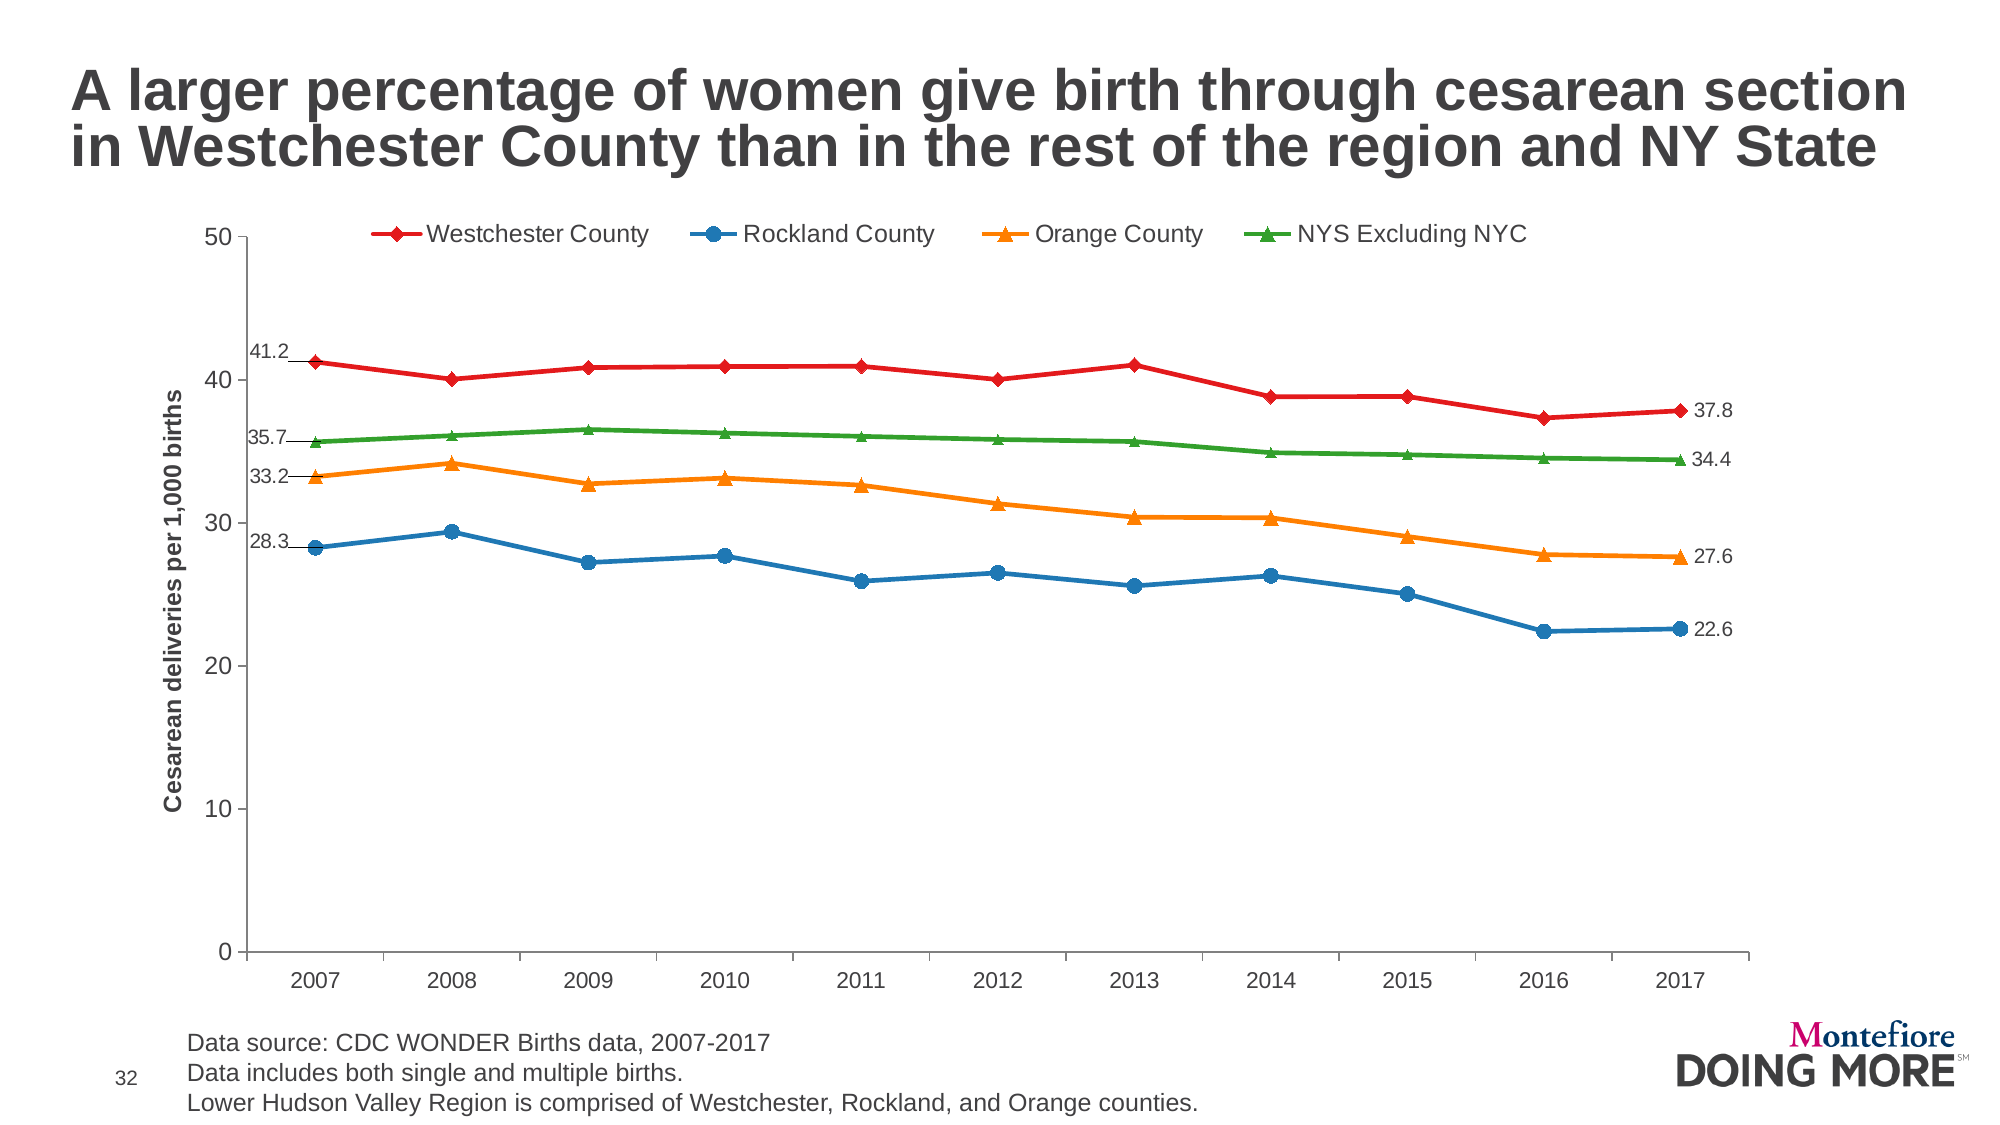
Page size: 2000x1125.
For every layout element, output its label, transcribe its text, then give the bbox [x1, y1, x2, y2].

text_box A larger percentage of women give birth through cesarean section in Westchester County than in the rest of the region and NY State [55, 58, 1944, 185]
text_box Data source: CDC WONDER Births data, 2007-2017 Data includes both single and multiple births. Lower Hudson Valley Region is comprised of Westchester, Rockland, and Orange counties. [172, 1039, 1661, 1124]
chart [149, 185, 1750, 1031]
